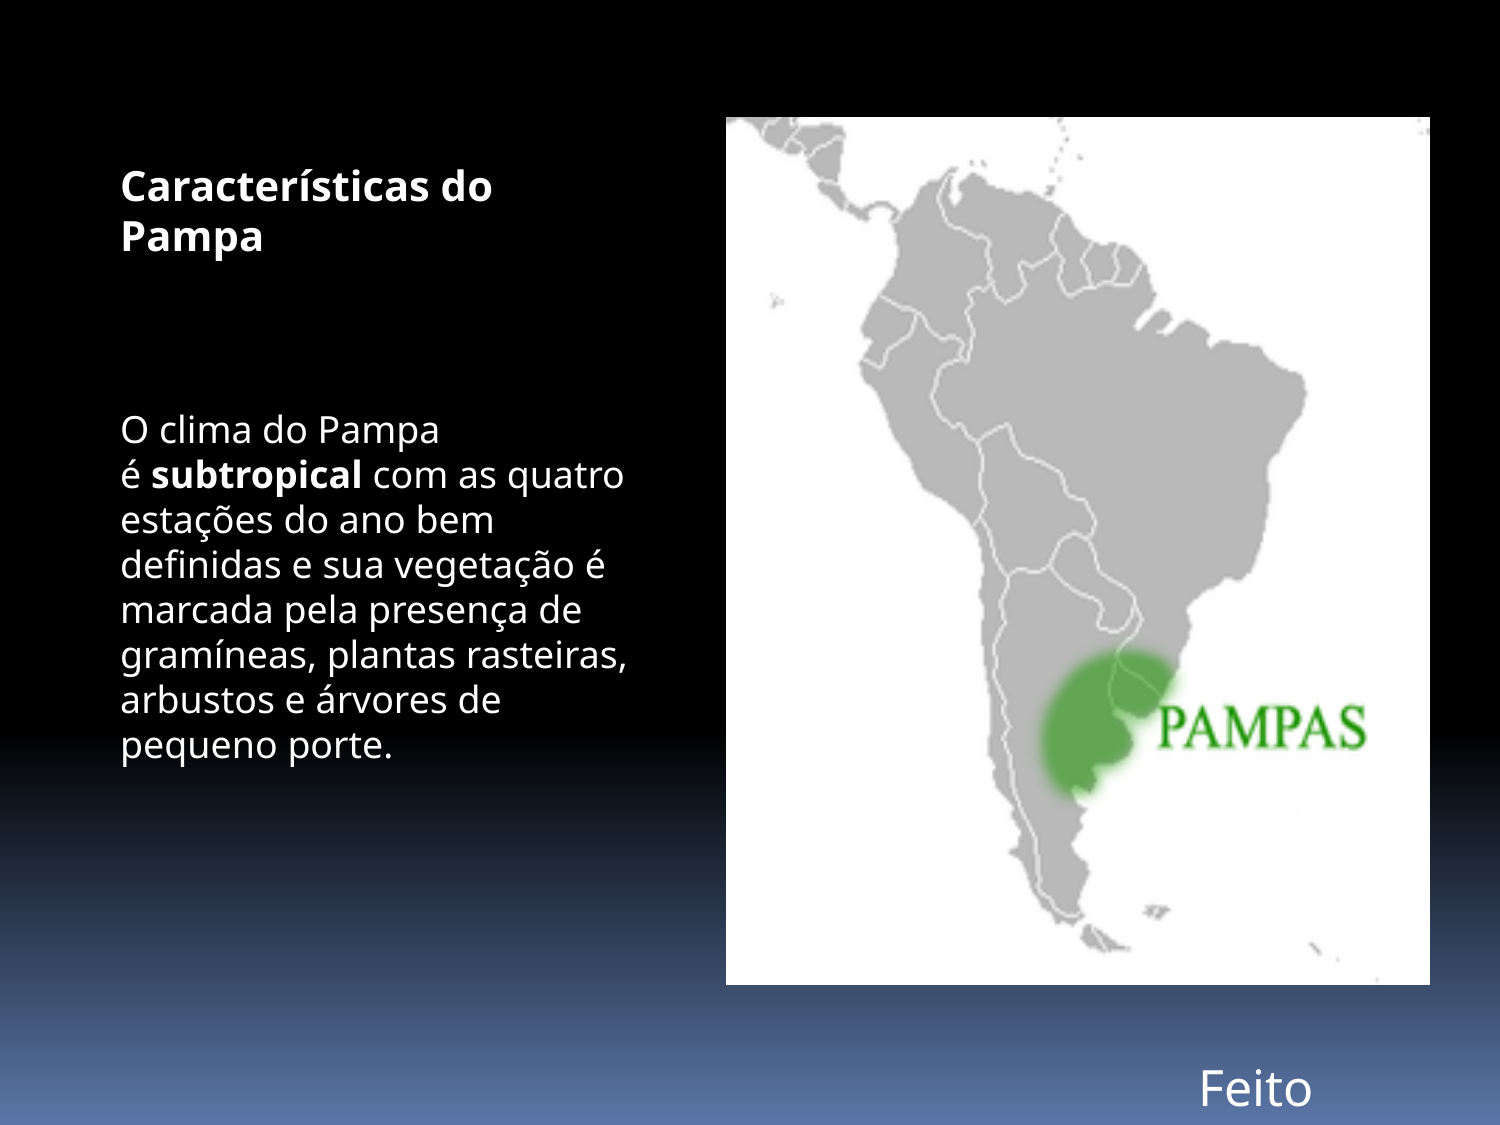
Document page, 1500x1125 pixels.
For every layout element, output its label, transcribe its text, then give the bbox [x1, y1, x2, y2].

text_box Feito por:Yuri [1183, 1049, 1500, 1125]
picture [726, 116, 1431, 985]
text_box O clima do Pampa é subtropical com as quatro estações do ano bem definidas e sua vegetação é marcada pela presença de gramíneas, plantas rasteiras, arbustos e árvores de pequeno porte. [105, 398, 645, 774]
text_box Características do Pampa [105, 152, 610, 268]
